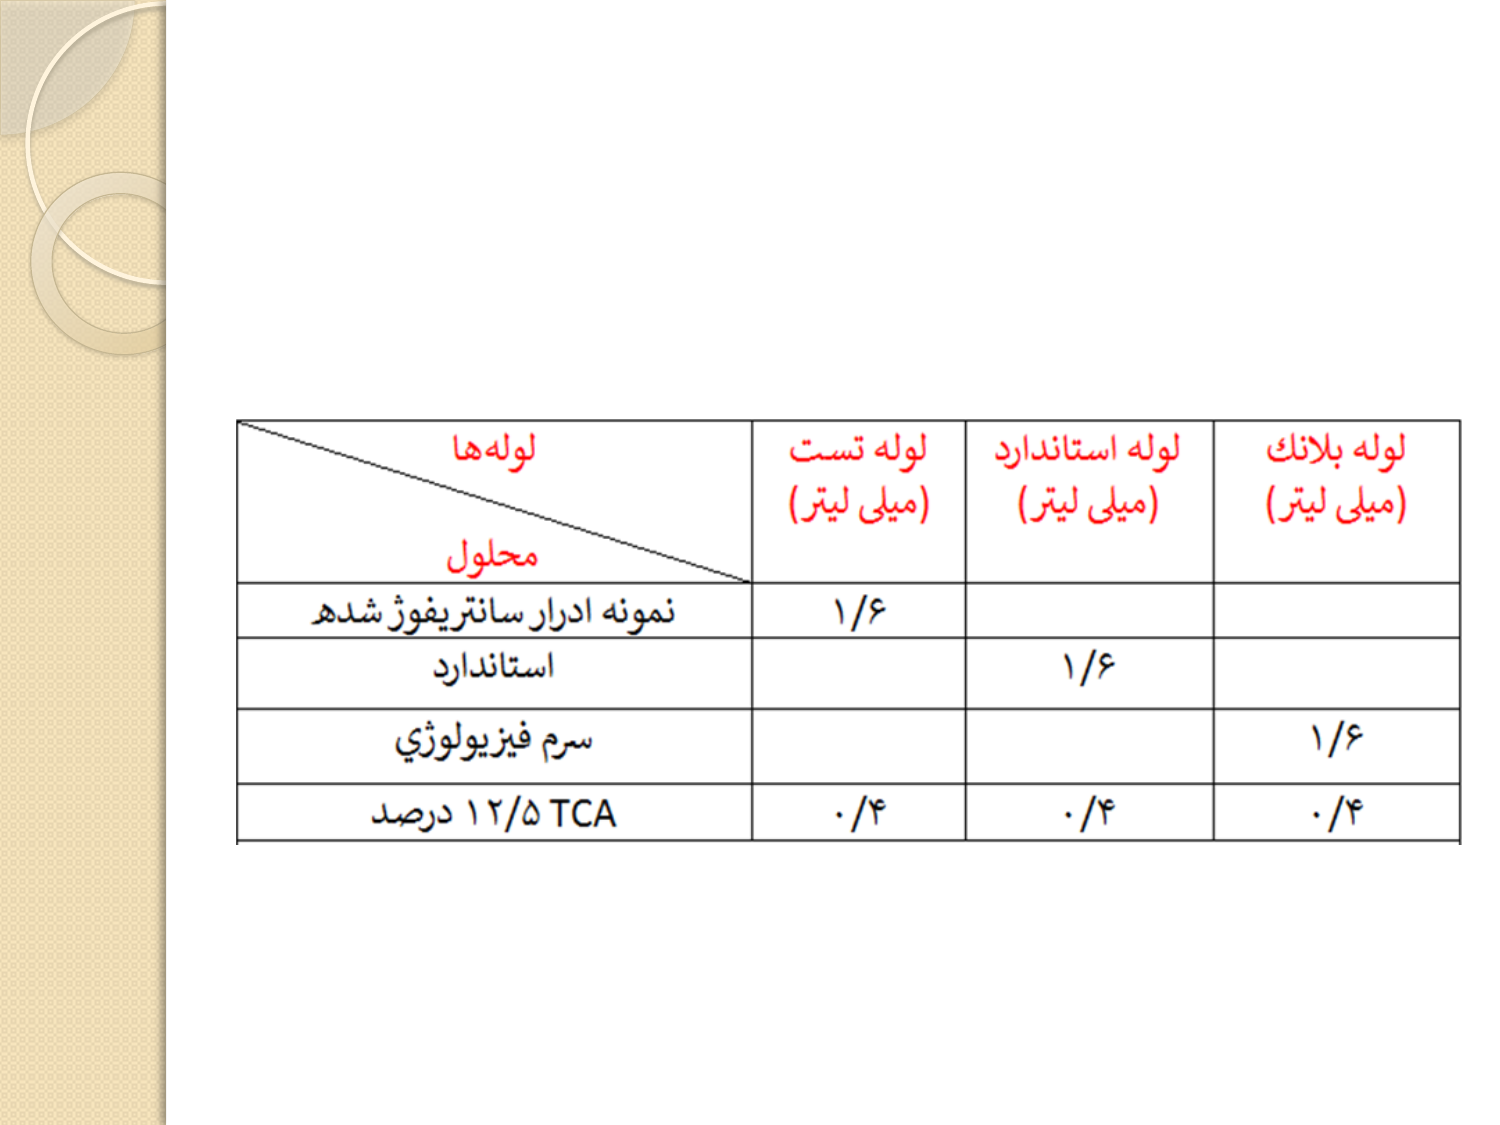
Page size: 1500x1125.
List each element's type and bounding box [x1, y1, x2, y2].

list [235, 418, 1466, 845]
